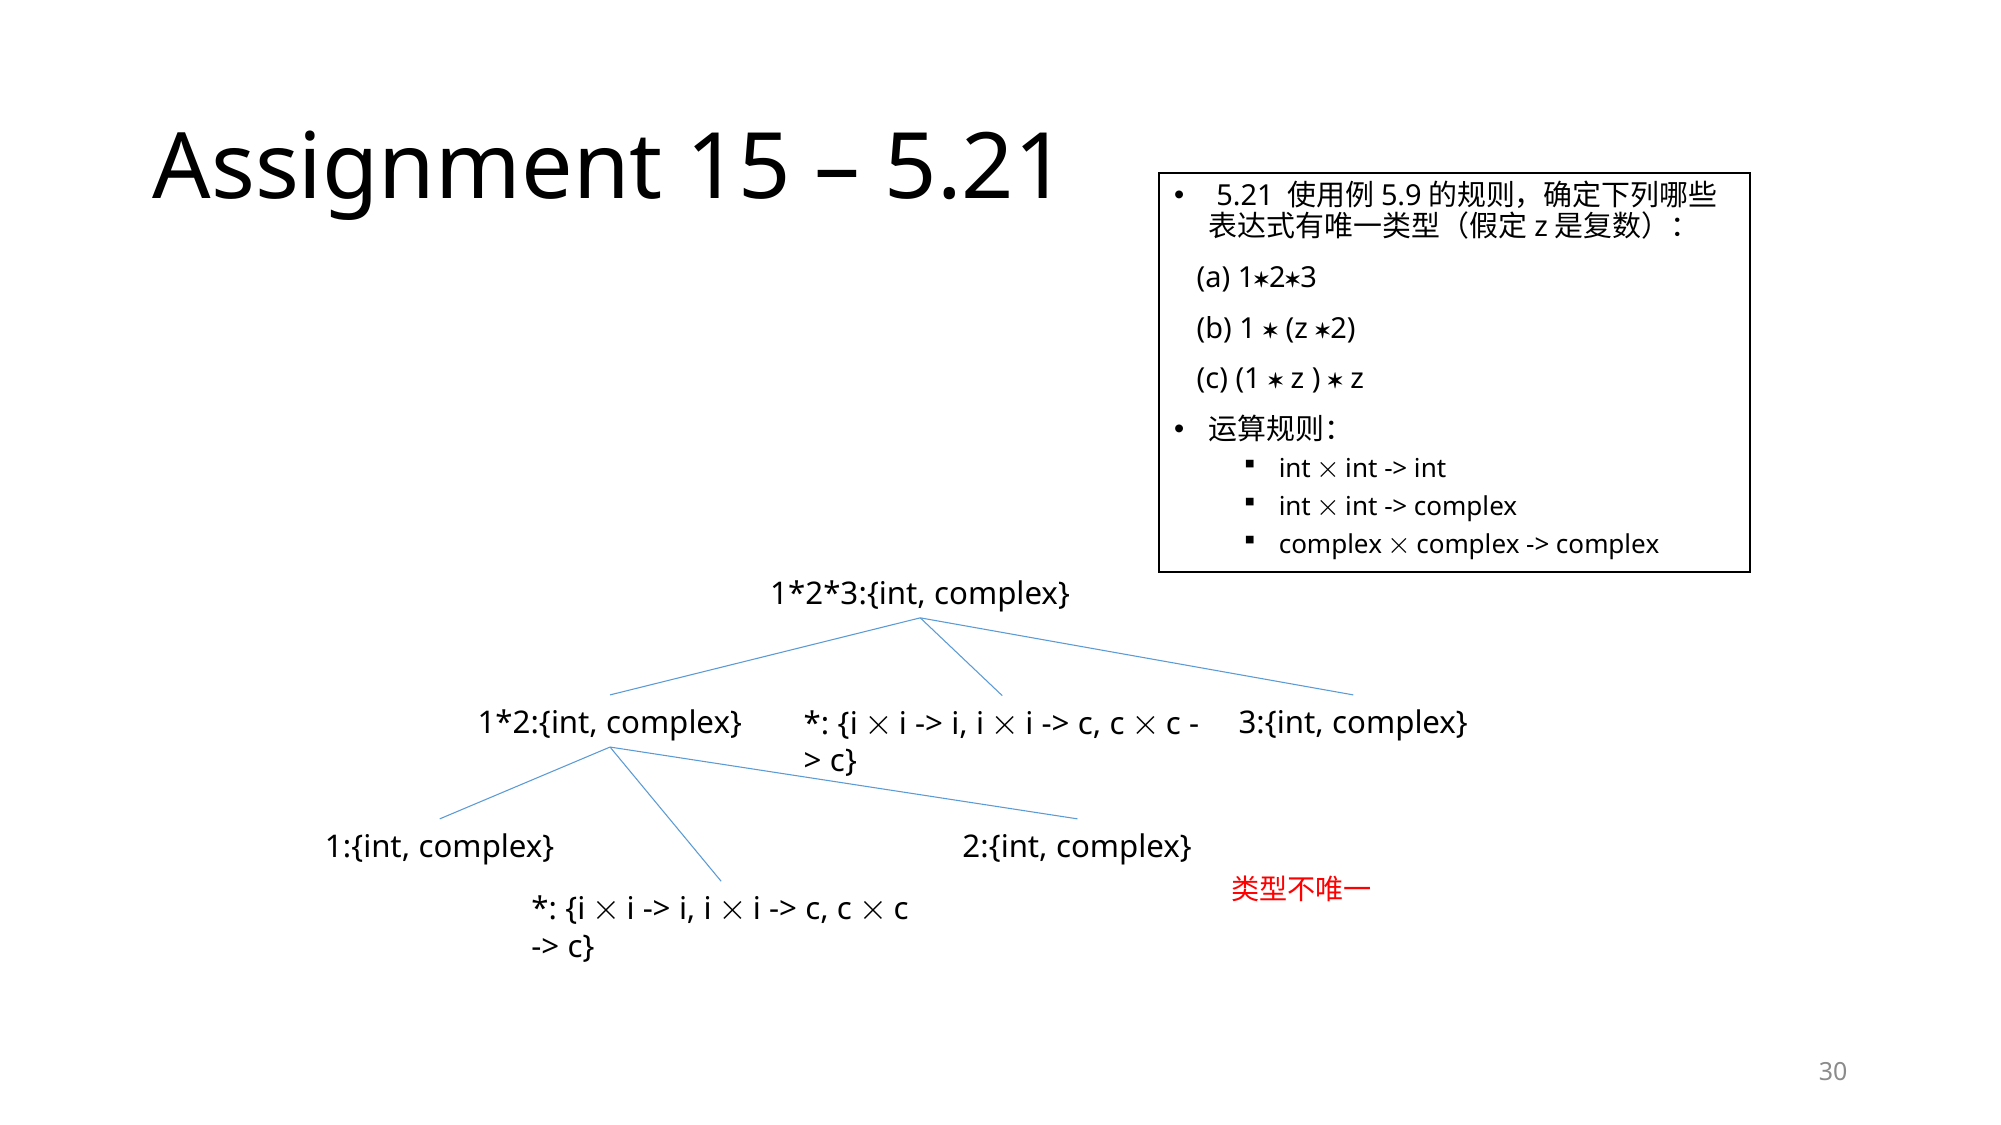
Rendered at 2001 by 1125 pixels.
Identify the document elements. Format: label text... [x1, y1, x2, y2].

text_box 3:{int, complex} [1223, 694, 1483, 747]
text_box 1*2*3:{int, complex} [755, 565, 1086, 618]
title Assignment 15 – 5.21 [137, 59, 1863, 278]
text_box 1:{int, complex} [310, 818, 570, 871]
text_box *: {i  i -> i, i  i -> c, c  c -> c} [789, 695, 1216, 786]
slide_number 30 [1412, 1042, 1863, 1103]
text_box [920, 618, 1351, 695]
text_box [437, 747, 610, 819]
text_box 2:{int, complex} [947, 818, 1208, 871]
list 5.21 使用例5.9的规则，确定下列哪些表达式有唯一类型（假定z是复数）： (a) 123 (b) 1  (z 2) (c) (1  z )  z 运算规则： int  int -> int int  int -> complex complex  complex -> complex [1158, 172, 1751, 573]
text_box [610, 618, 920, 695]
text_box *: {i  i -> i, i  i -> c, c  c -> c} [516, 881, 926, 971]
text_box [610, 819, 722, 882]
text_box 类型不唯一 [1216, 864, 1387, 913]
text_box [610, 747, 1076, 819]
text_box 1*2:{int, complex} [462, 694, 758, 747]
